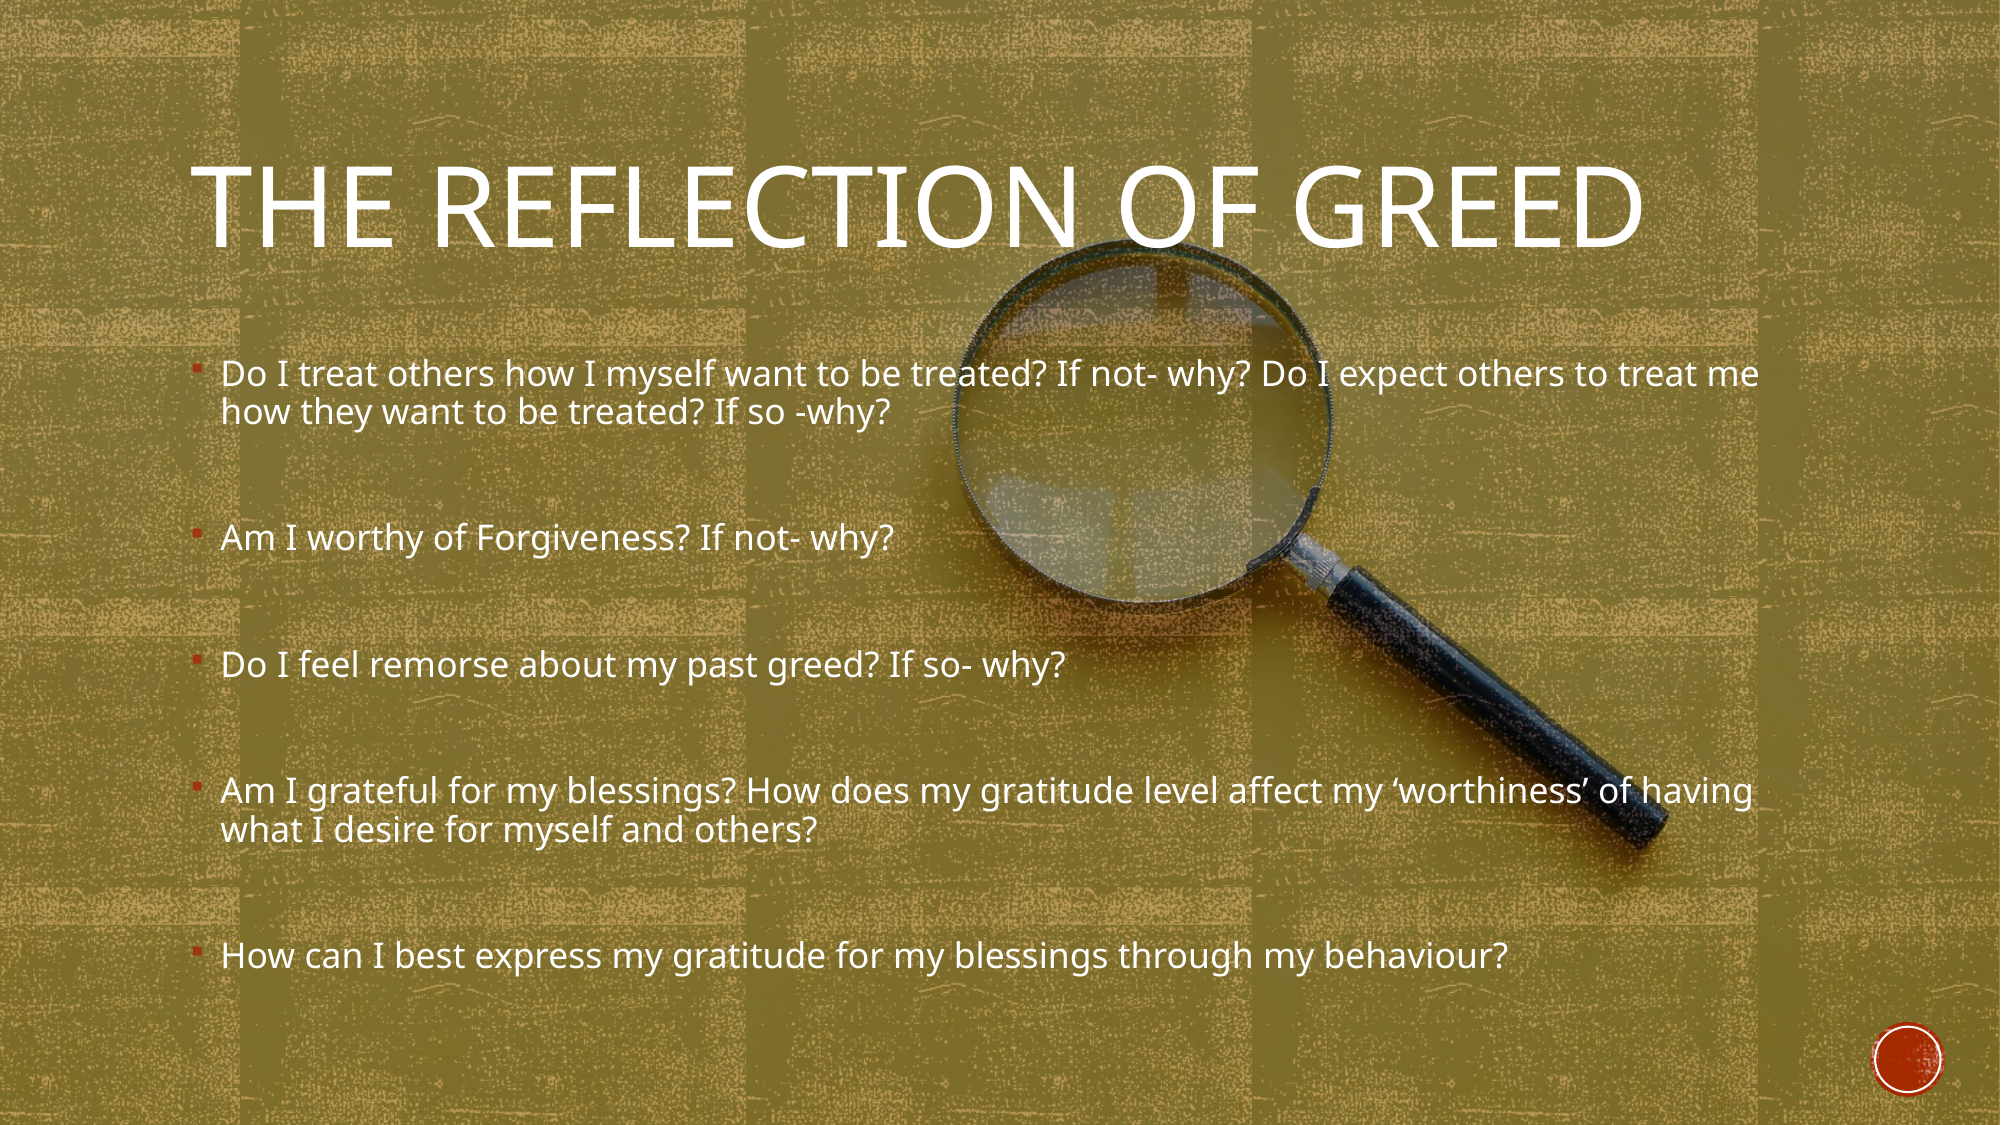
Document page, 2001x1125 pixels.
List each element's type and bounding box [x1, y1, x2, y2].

text_box [1872, 1025, 1943, 1095]
picture [2, 2, 1997, 1125]
